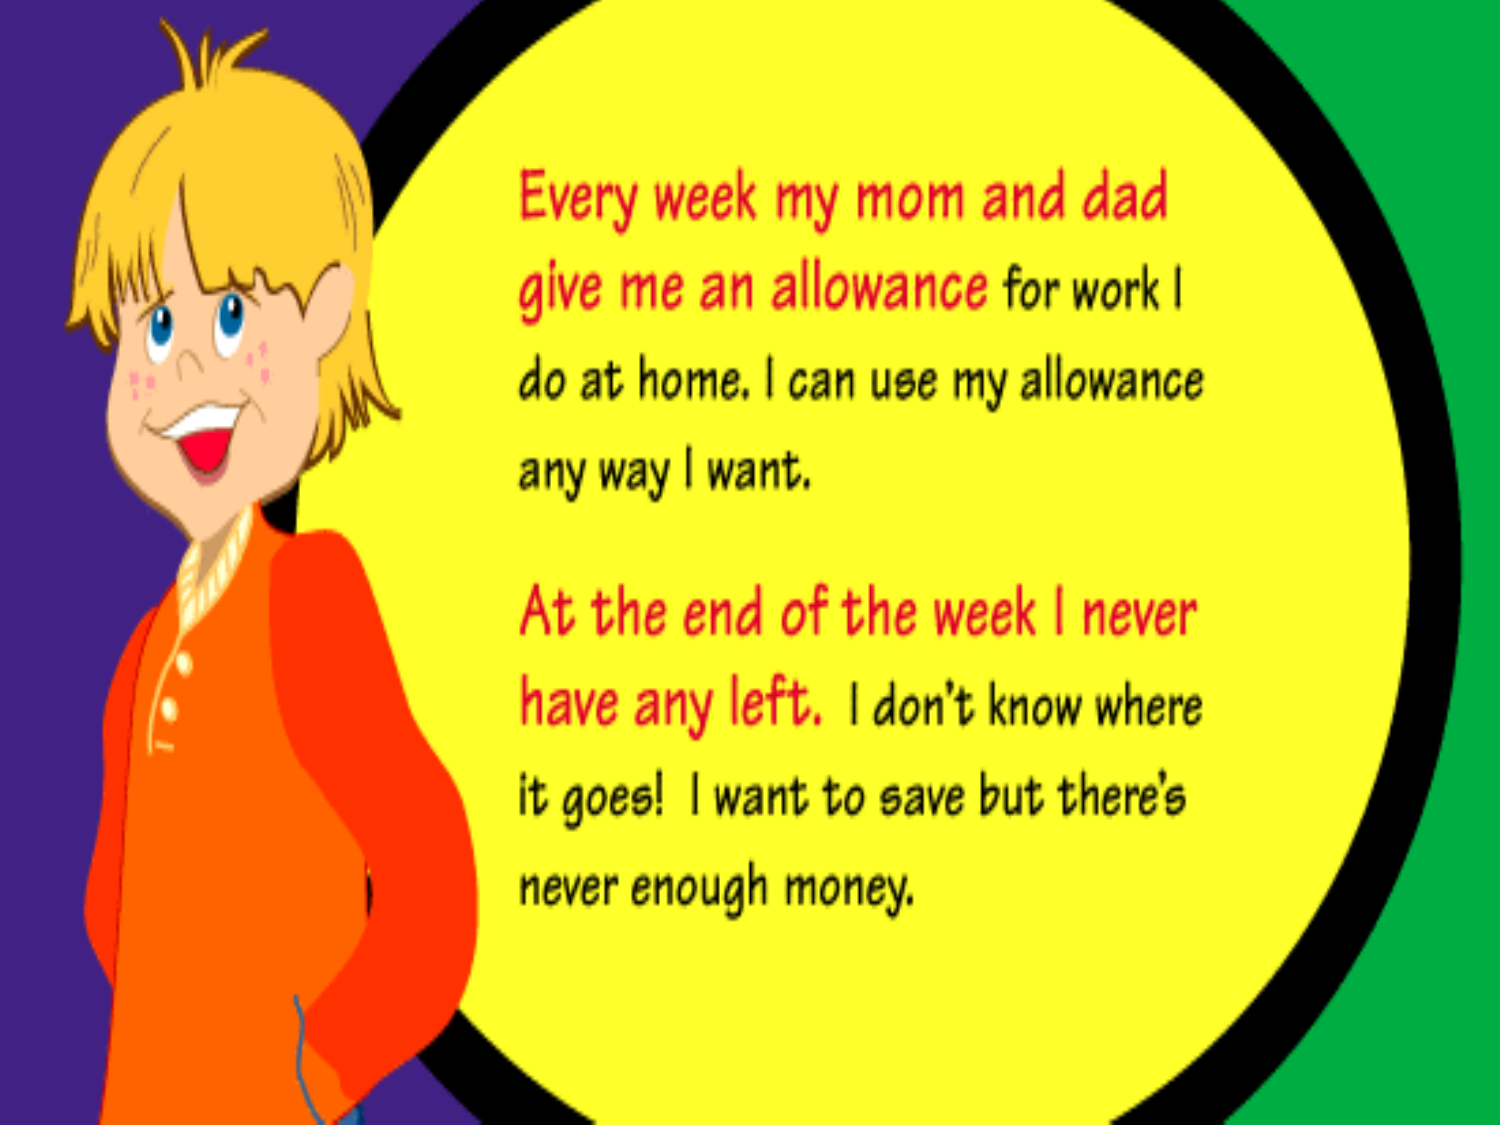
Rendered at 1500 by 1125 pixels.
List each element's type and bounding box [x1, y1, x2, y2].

list [0, 0, 1500, 1125]
